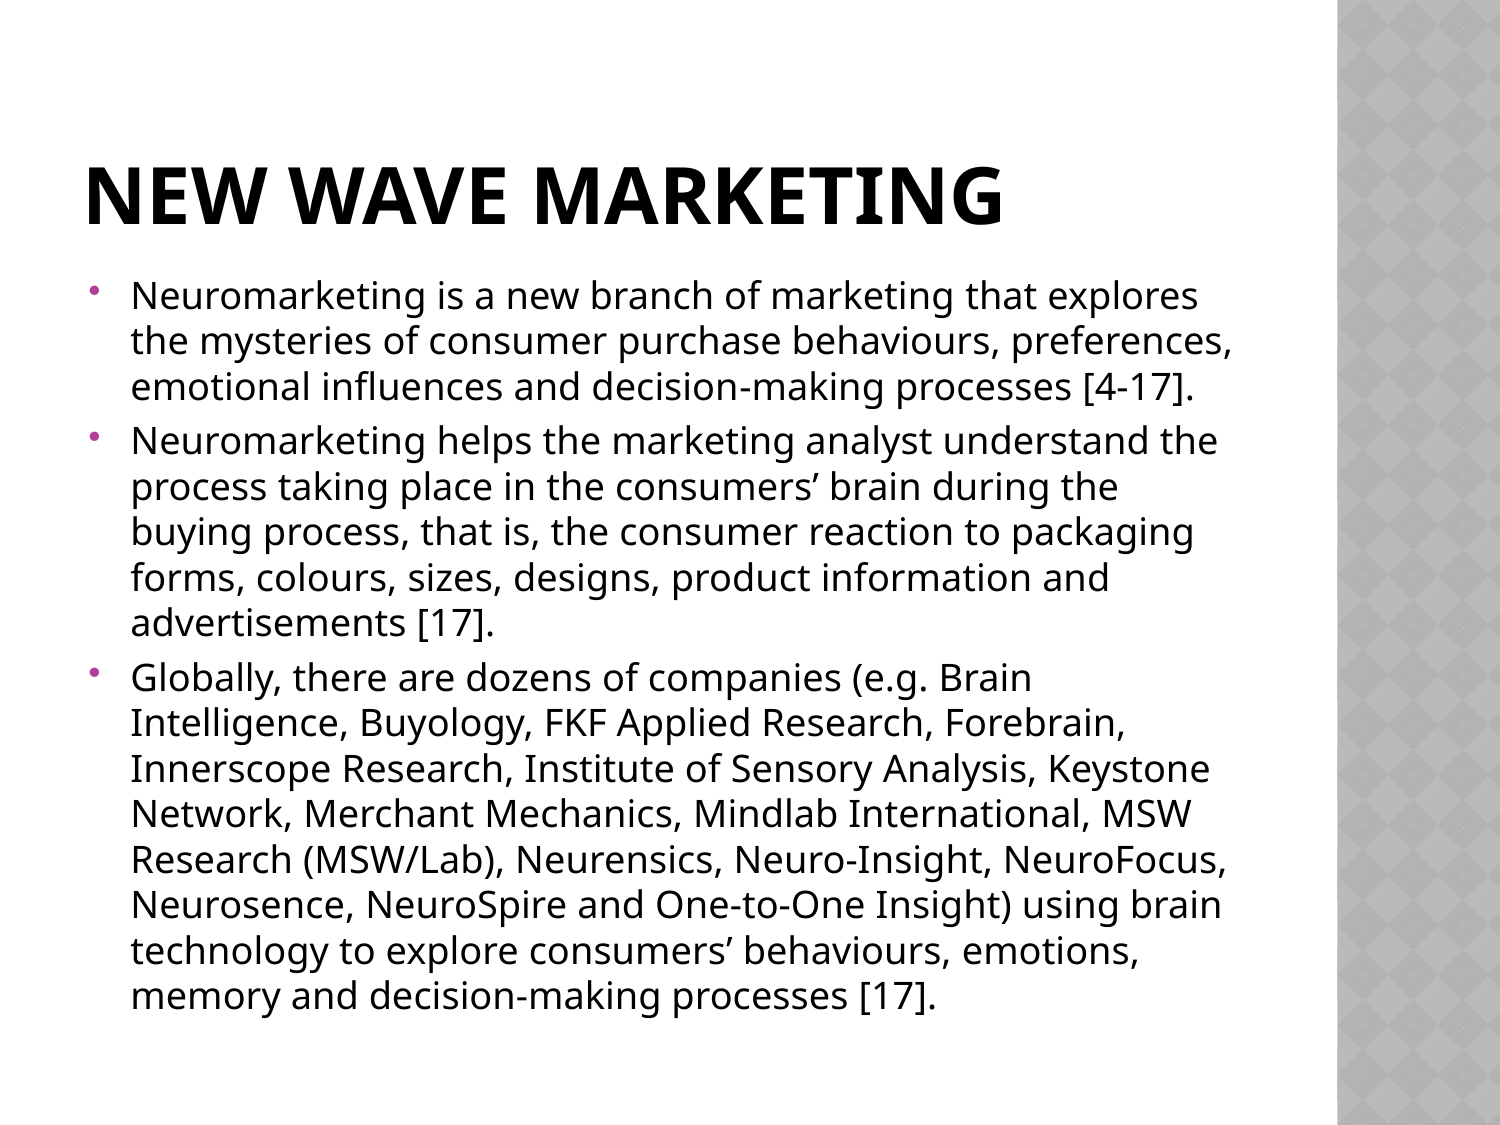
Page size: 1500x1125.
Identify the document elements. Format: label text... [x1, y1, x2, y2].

title New Wave Marketing [75, 52, 1263, 240]
list Neuromarketing is a new branch of marketing that explores the mysteries of consumer purchase behaviours, preferences, emotional influences and decision-making processes [4-17]. Neuromarketing helps the marketing analyst understand the process taking place in the consumers’ brain during the buying process, that is, the consumer reaction to packaging forms, colours, sizes, designs, product information and advertisements [17]. Globally, there are dozens of companies (e.g. Brain Intelligence, Buyology, FKF Applied Research, Forebrain, Innerscope Research, Institute of Sensory Analysis, Keystone Network, Merchant Mechanics, Mindlab International, MSW Research (MSW/Lab), Neurensics, Neuro-Insight, NeuroFocus, Neurosence, NeuroSpire and One-to-One Insight) using brain technology to explore consumers’ behaviours, emotions, memory and decision-making processes [17]. [75, 264, 1263, 1059]
